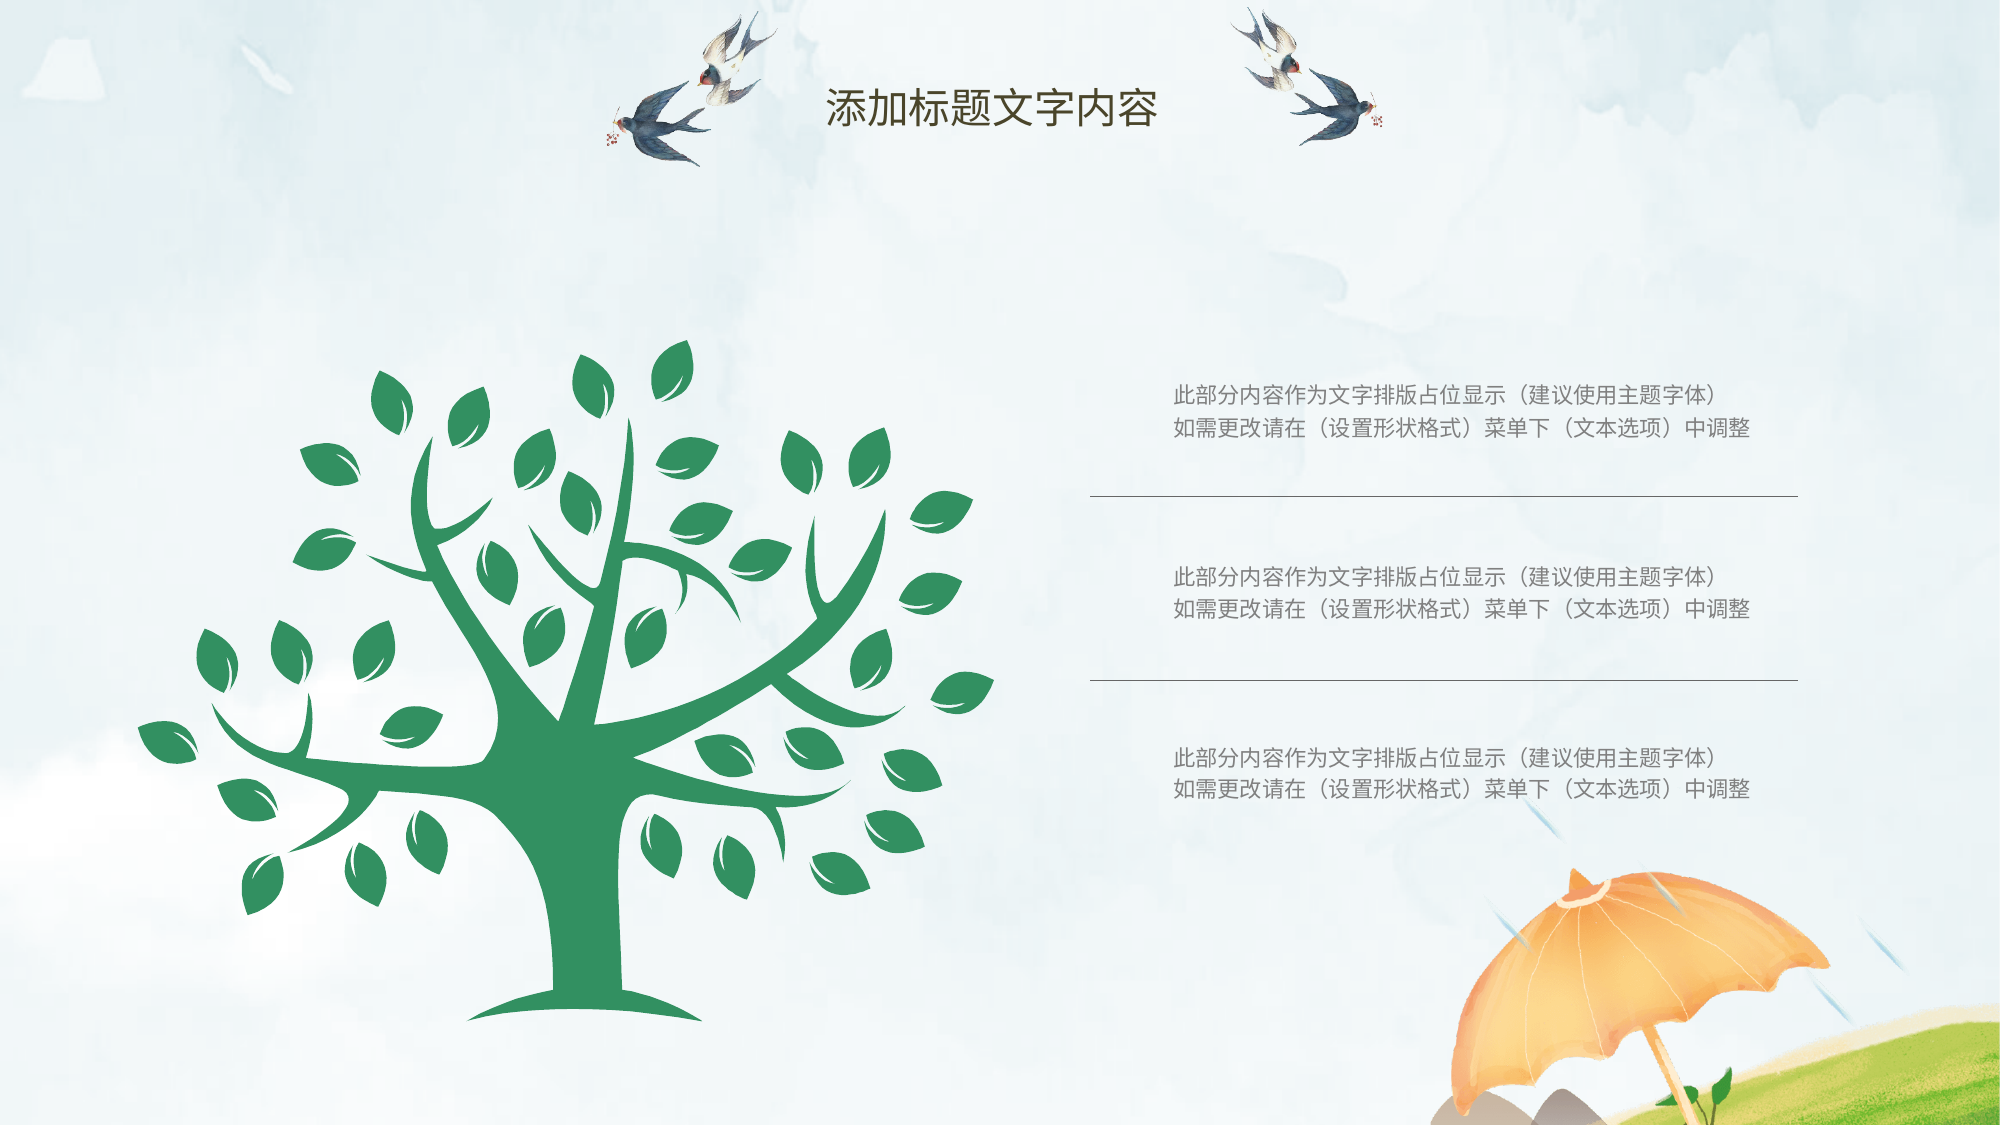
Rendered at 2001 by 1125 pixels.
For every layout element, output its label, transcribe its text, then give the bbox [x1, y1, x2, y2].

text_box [1089, 357, 1858, 821]
picture [1213, 0, 1409, 163]
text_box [137, 339, 995, 1022]
picture [576, 3, 796, 186]
text_box 添加标题文字内容 [783, 49, 1202, 140]
picture [1430, 787, 2000, 1125]
